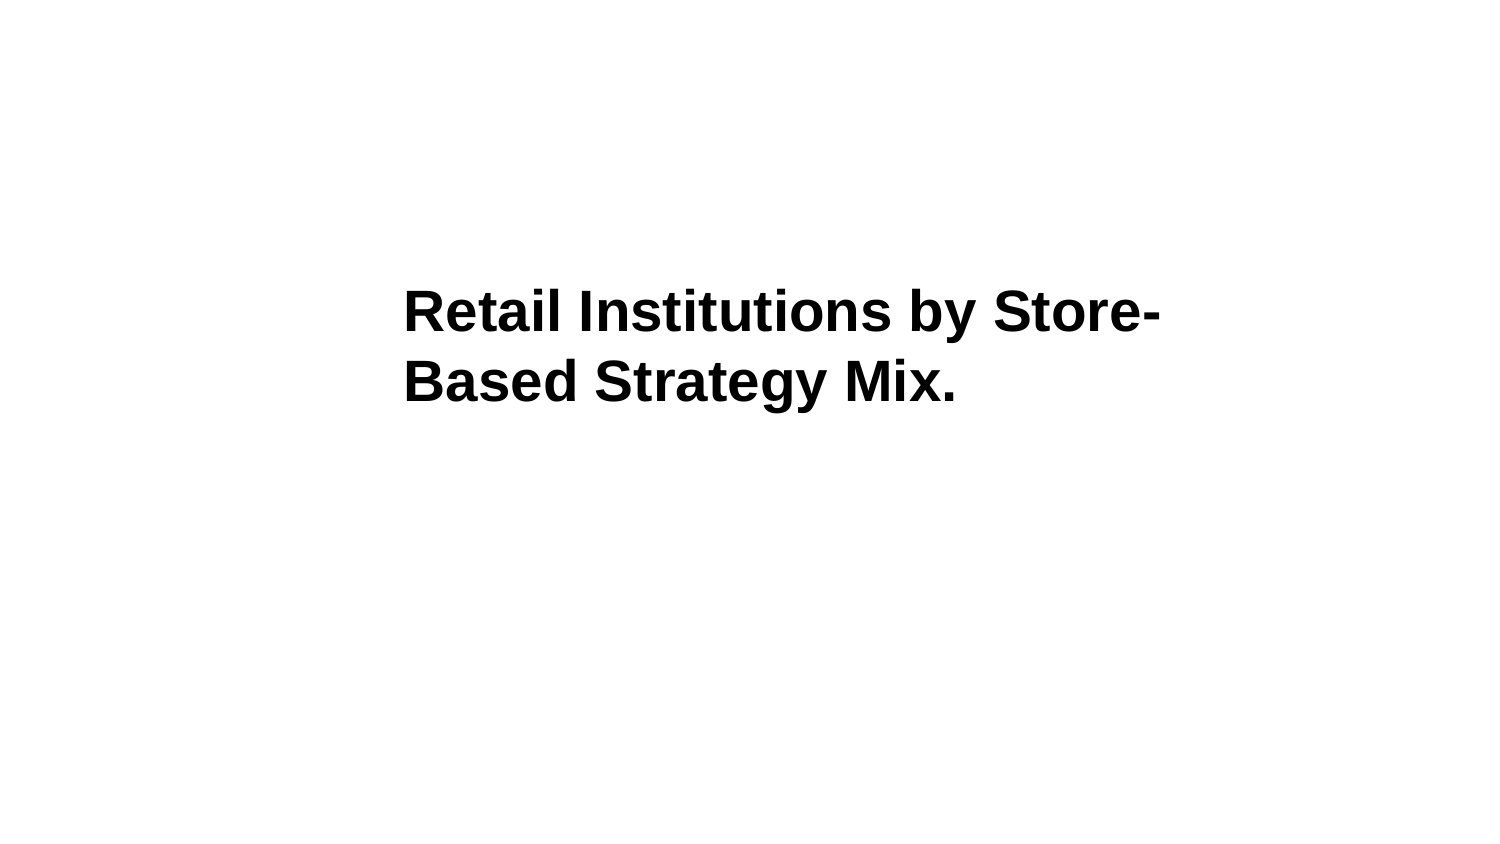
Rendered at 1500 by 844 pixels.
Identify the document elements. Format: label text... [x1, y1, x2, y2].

text_box Retail Institutions by Store-Based Strategy Mix. [389, 266, 1202, 421]
